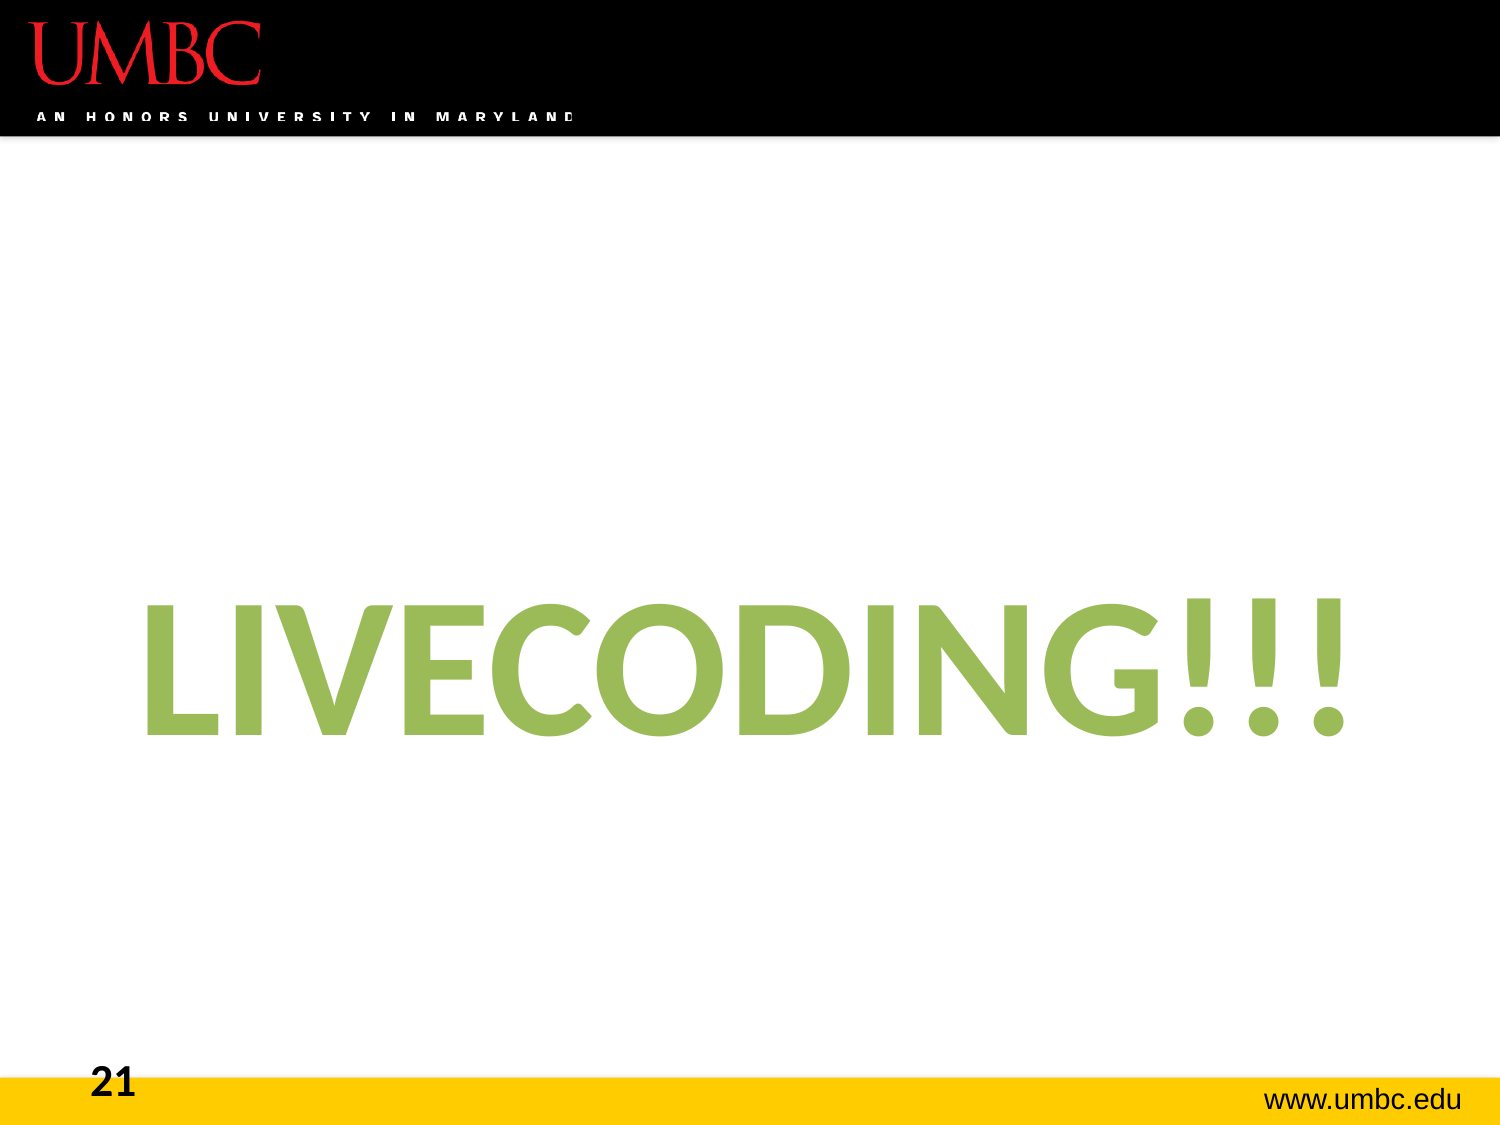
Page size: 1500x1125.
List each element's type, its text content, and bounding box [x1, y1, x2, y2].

slide_number 21 [75, 1042, 425, 1103]
text_box LIVECODING!!! [85, 527, 1415, 783]
